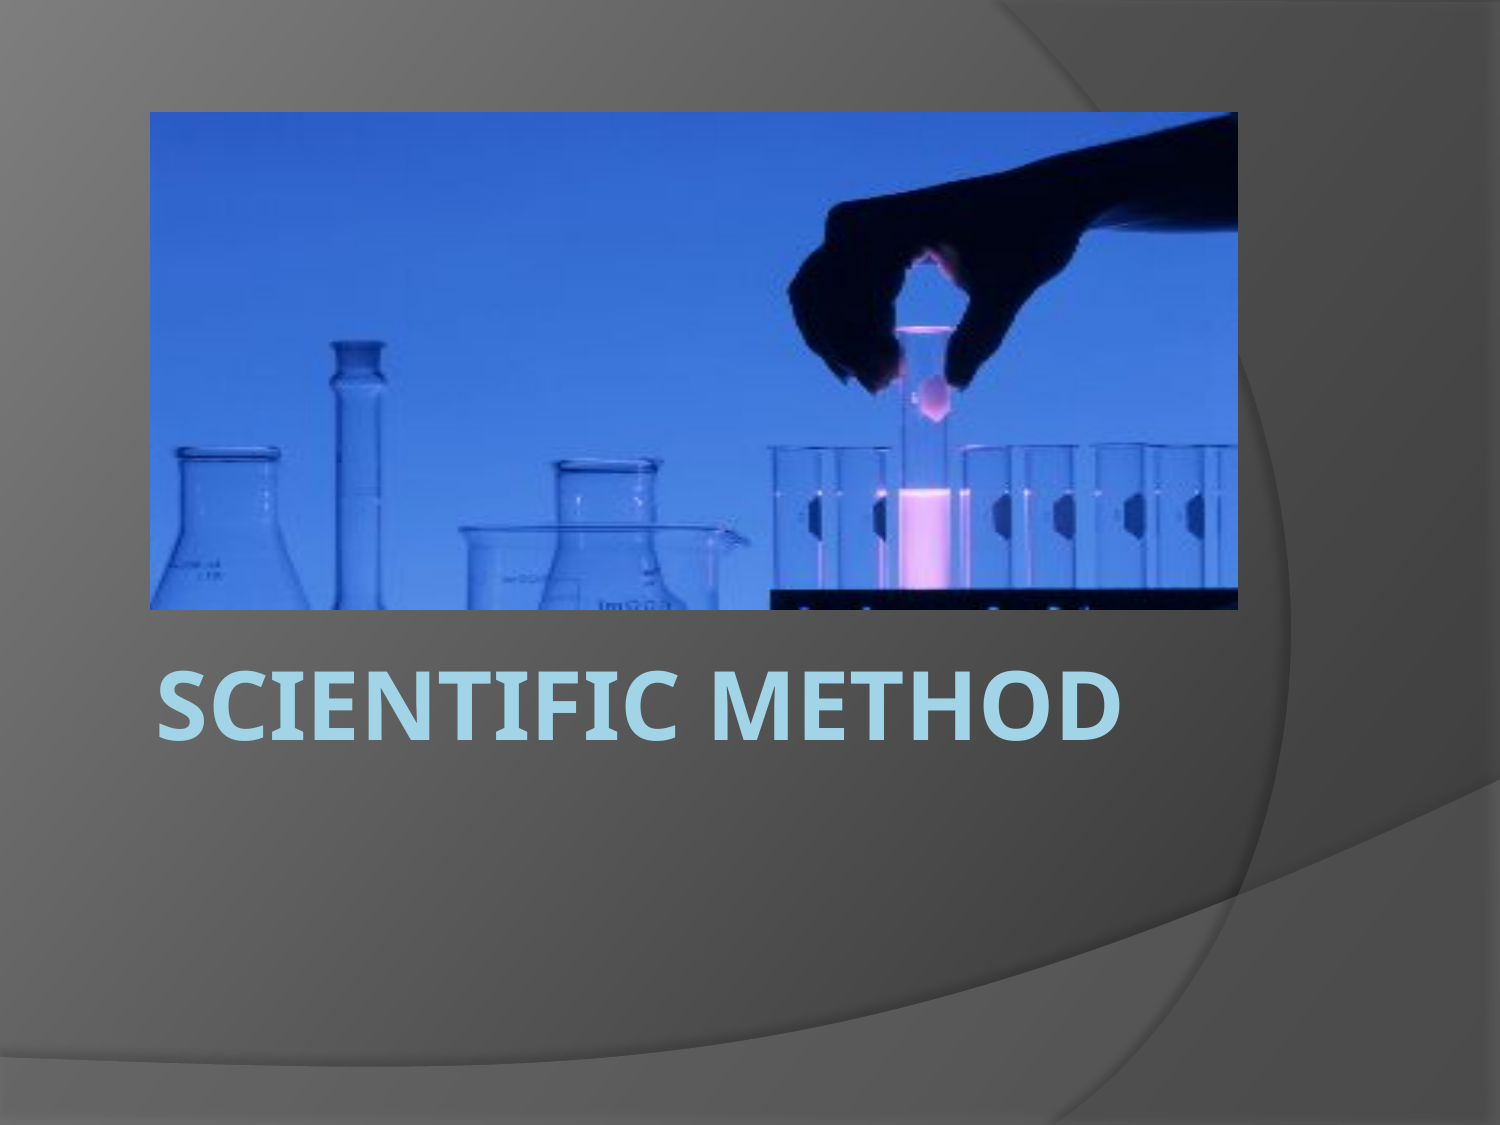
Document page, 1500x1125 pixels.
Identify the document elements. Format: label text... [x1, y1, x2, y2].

picture [149, 112, 1238, 611]
title Scientific Method [70, 637, 1134, 925]
